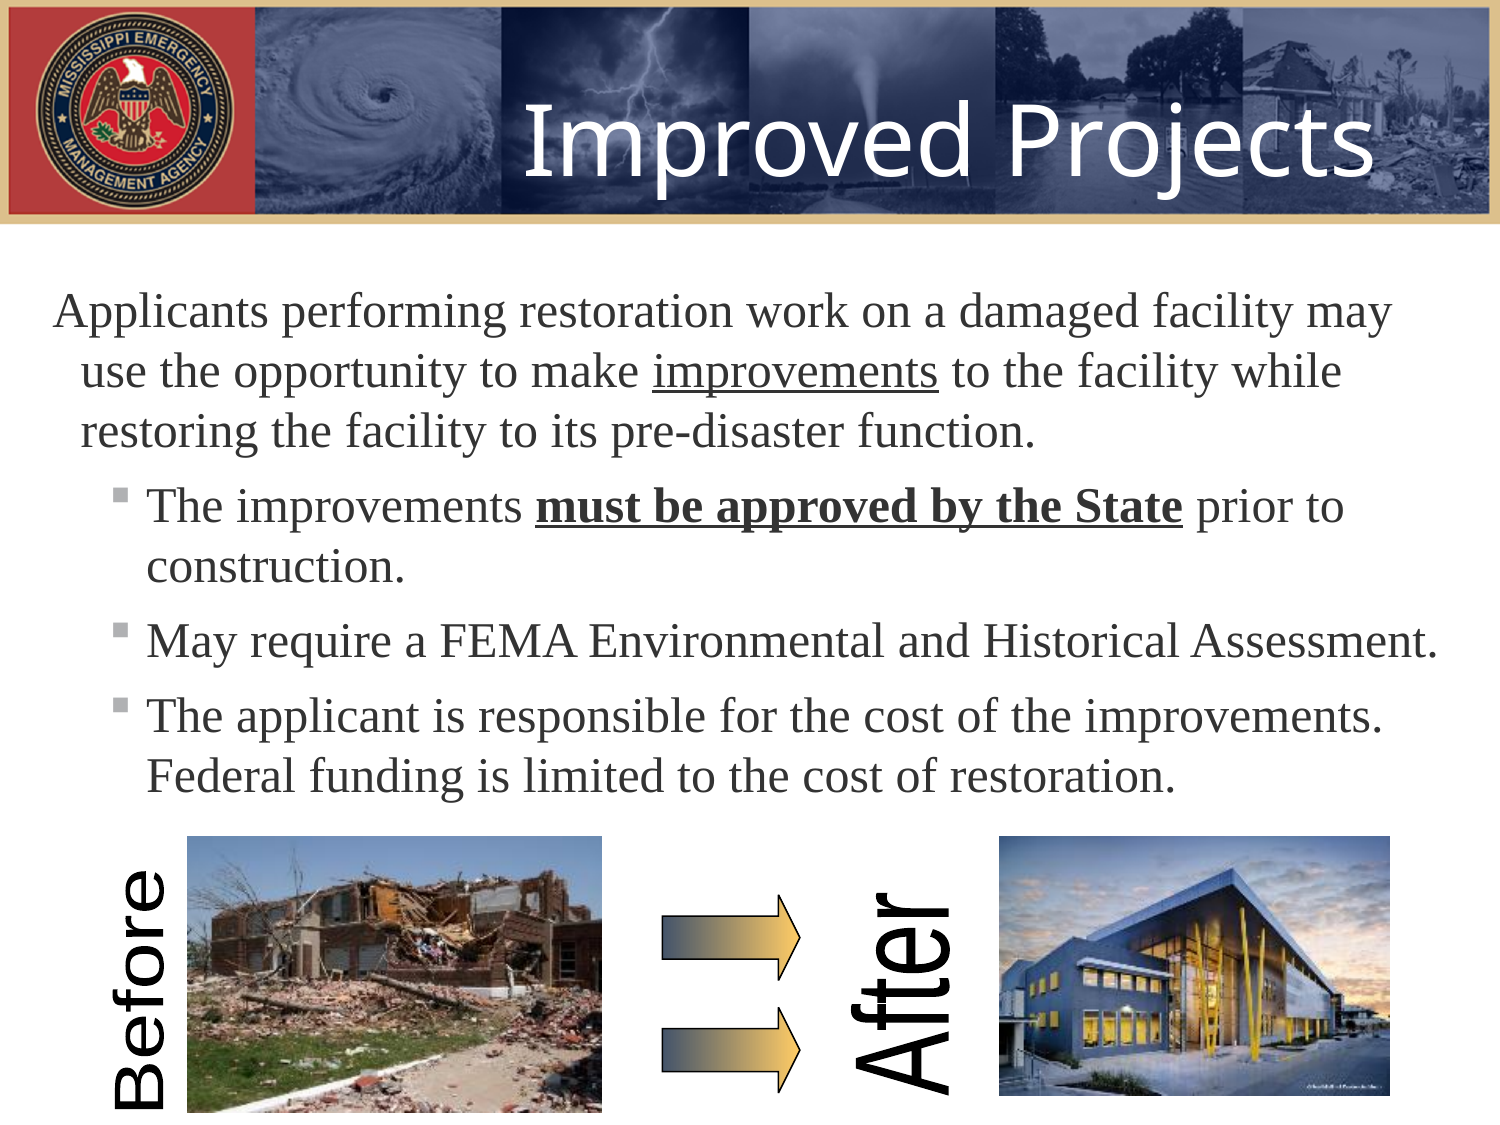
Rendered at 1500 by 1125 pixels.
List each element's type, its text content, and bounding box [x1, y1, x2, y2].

title Improved Projects [474, 50, 1425, 238]
text_box Applicants performing restoration work on a damaged facility may use the opportunity to make improvements to the facility while restoring the facility to its pre-disaster function. The improvements must be approved by the State prior to construction. May require a FEMA Environmental and Historical Assessment. The applicant is responsible for the cost of the improvements. Federal funding is limited to the cost of restoration. [37, 269, 1486, 870]
text_box [662, 894, 800, 981]
text_box [662, 1007, 800, 1093]
picture [0, 0, 1500, 225]
picture [0, 450, 1500, 1125]
